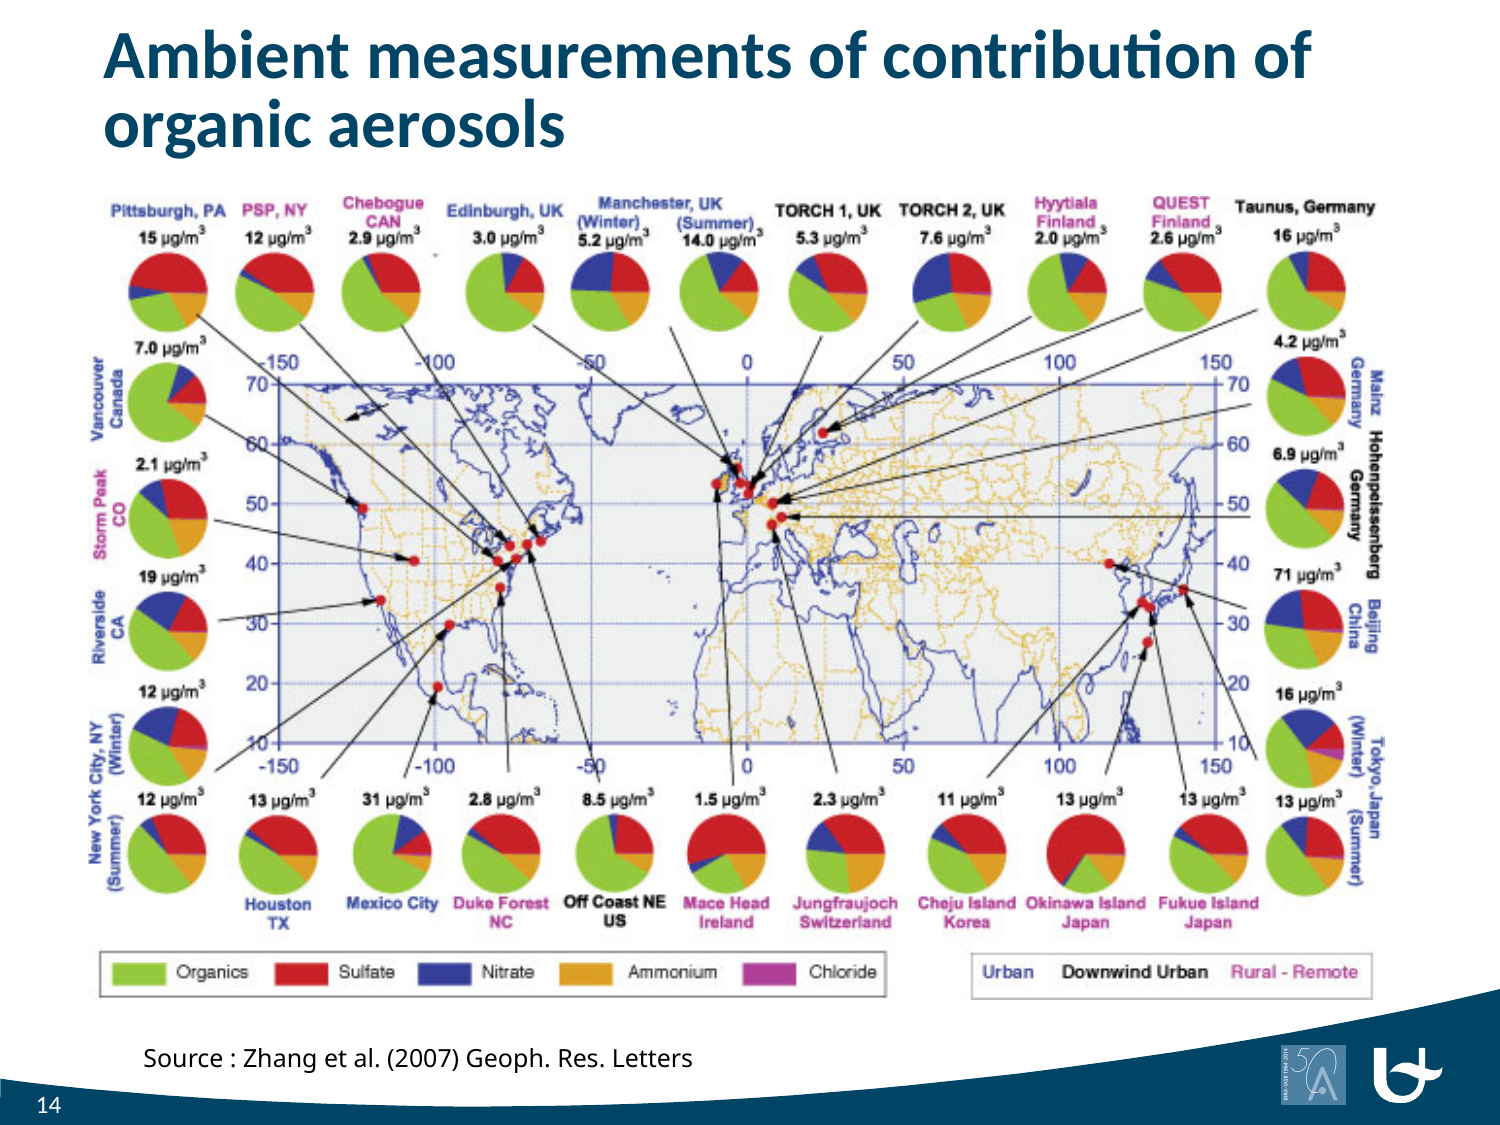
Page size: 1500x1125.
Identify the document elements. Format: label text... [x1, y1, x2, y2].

text_box 14 [0, 1081, 76, 1125]
picture [88, 196, 1385, 1000]
title Ambient measurements of contribution of organic aerosols [88, 19, 1412, 173]
text_box Source : Zhang et al. (2007) Geoph. Res. Letters [128, 1034, 709, 1080]
picture [1282, 1046, 1345, 1104]
